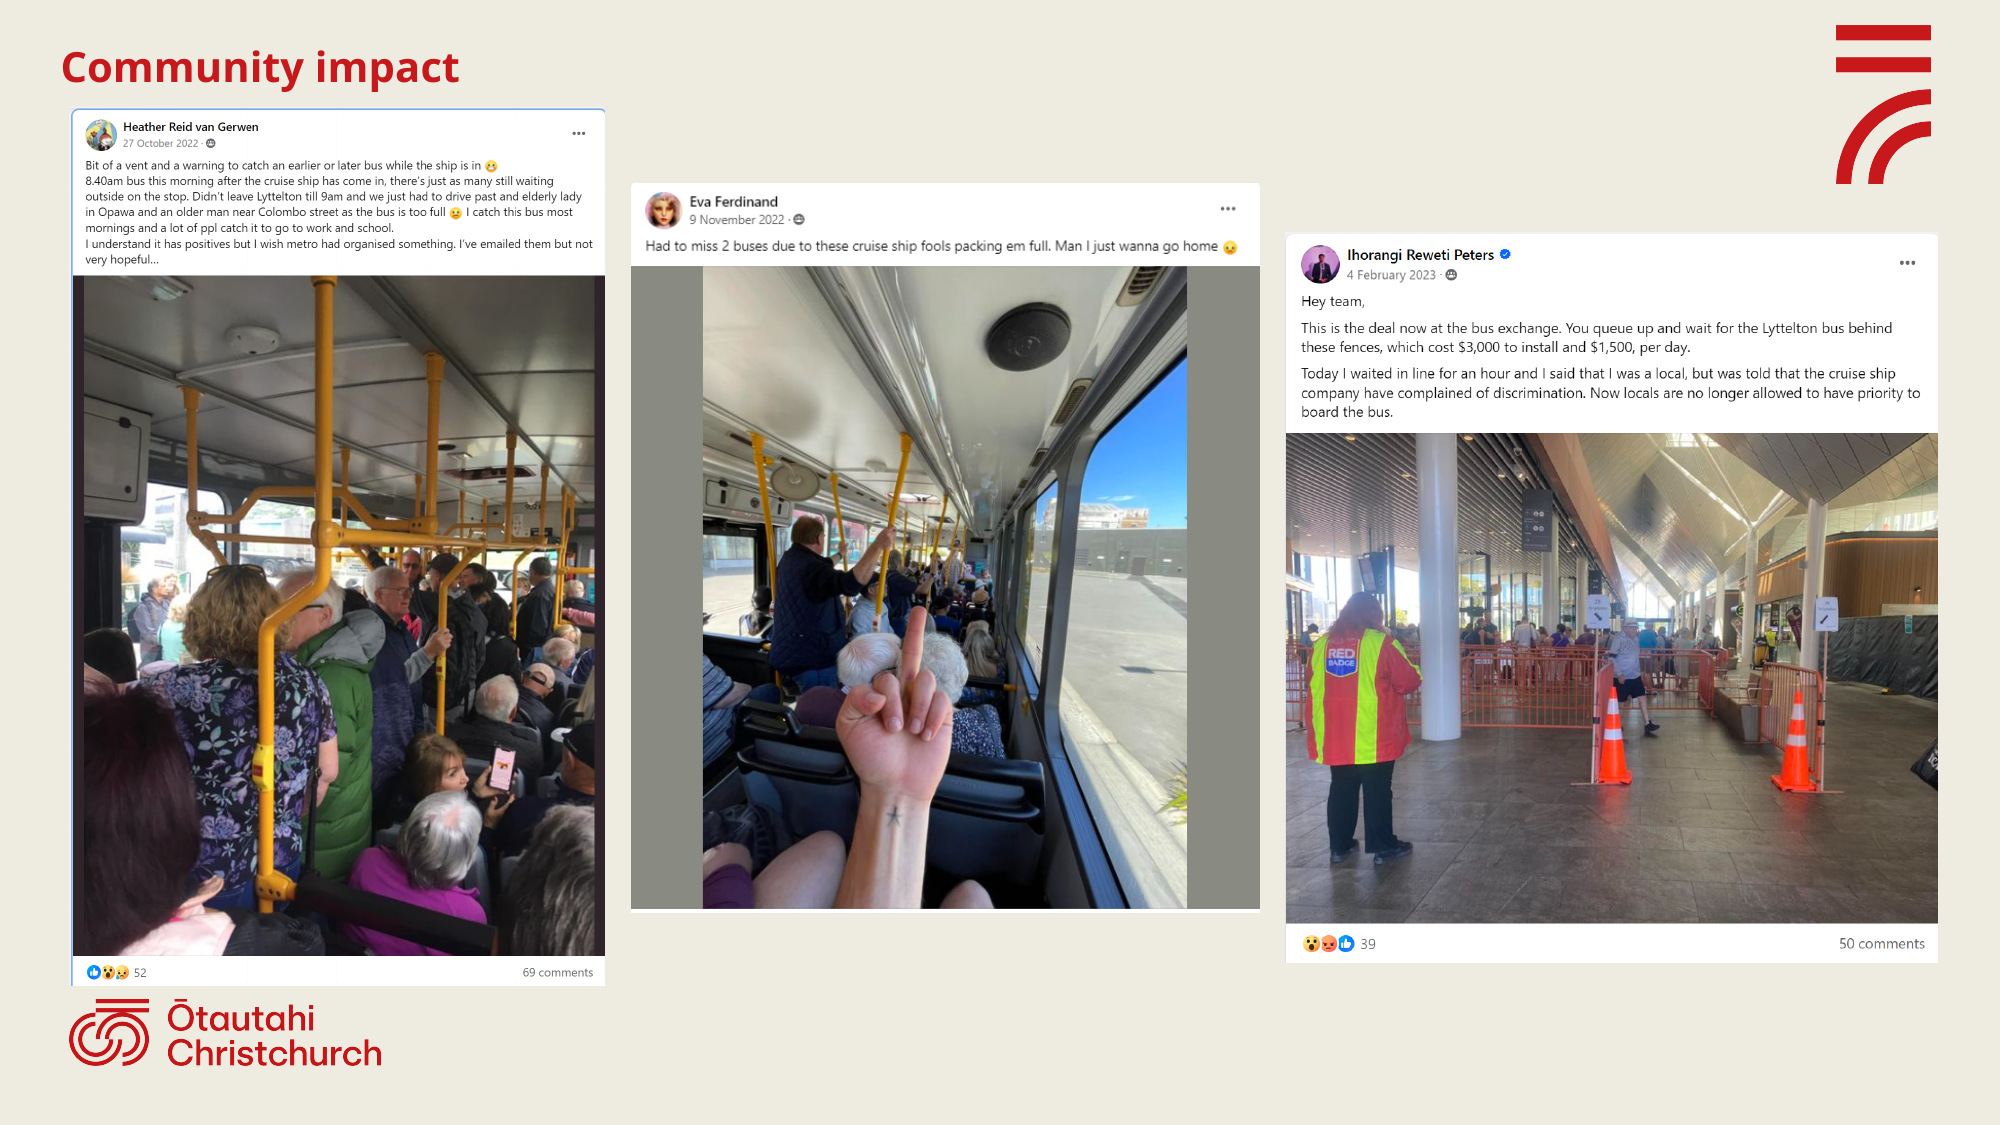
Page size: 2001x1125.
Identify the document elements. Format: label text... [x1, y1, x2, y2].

picture [69, 999, 381, 1066]
picture [1285, 232, 1938, 963]
picture [630, 182, 1260, 914]
text_box Community impact [45, 33, 1235, 118]
picture [1835, 24, 1931, 184]
picture [69, 107, 606, 987]
